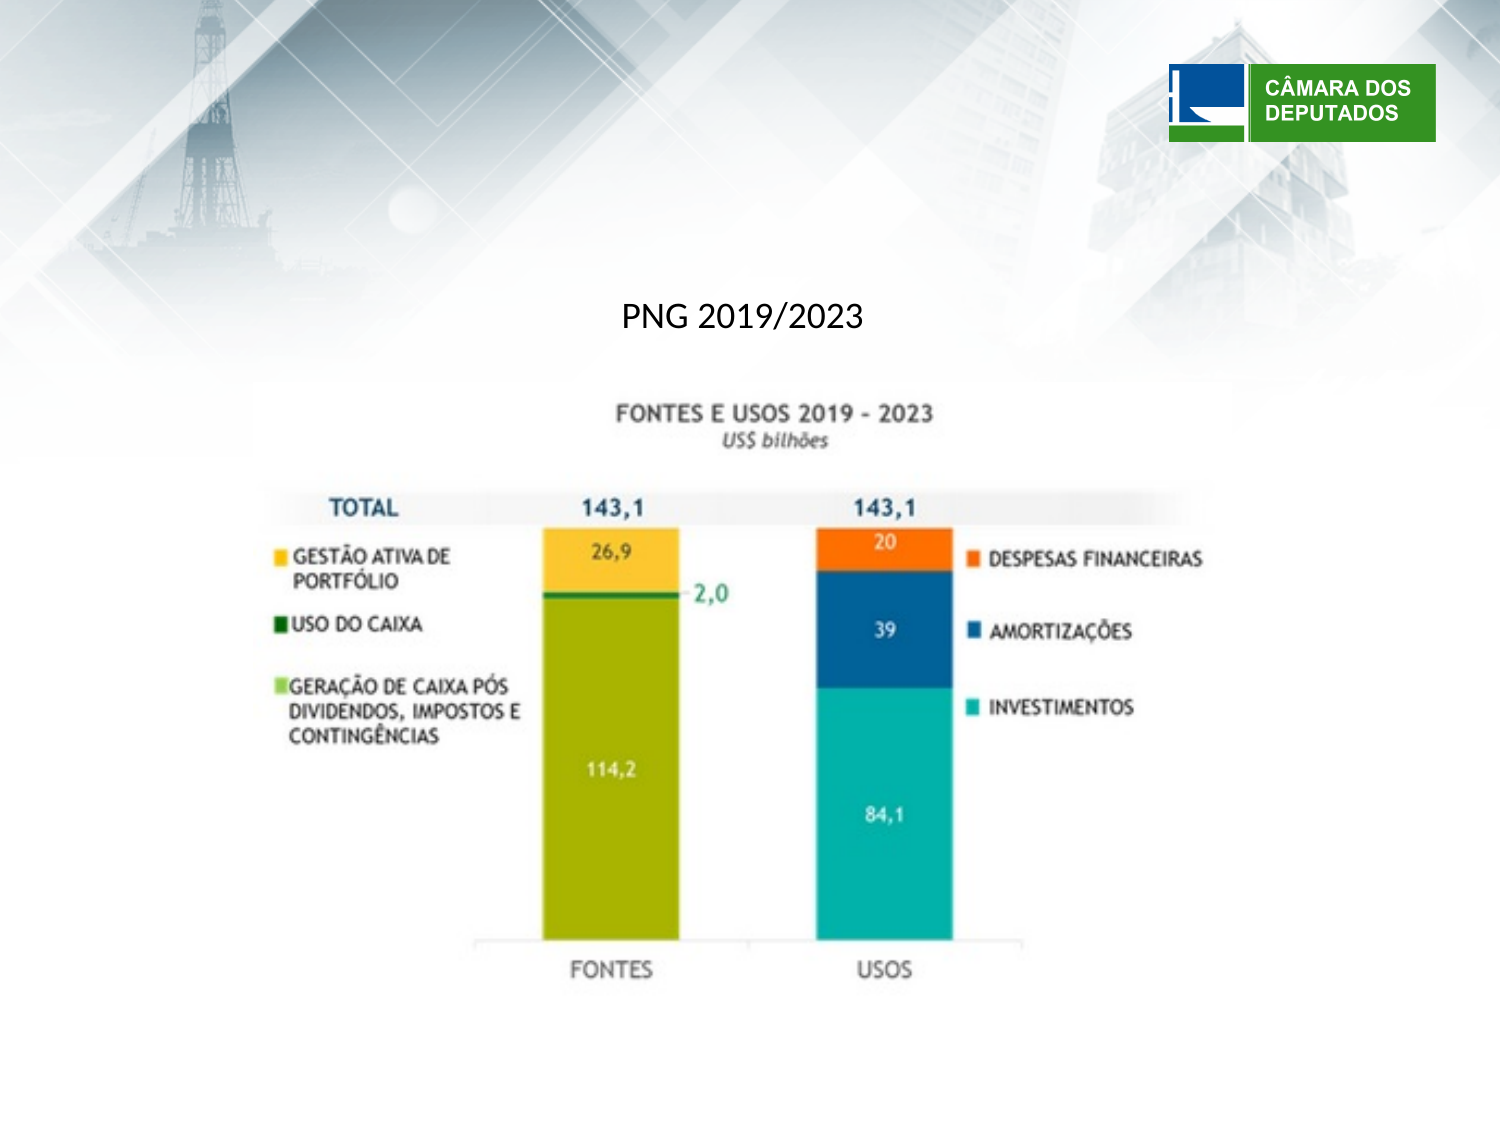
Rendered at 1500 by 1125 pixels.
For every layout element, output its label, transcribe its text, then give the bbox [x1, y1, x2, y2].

title PNG 2019/2023 [514, 274, 972, 352]
picture [0, 0, 1500, 1125]
